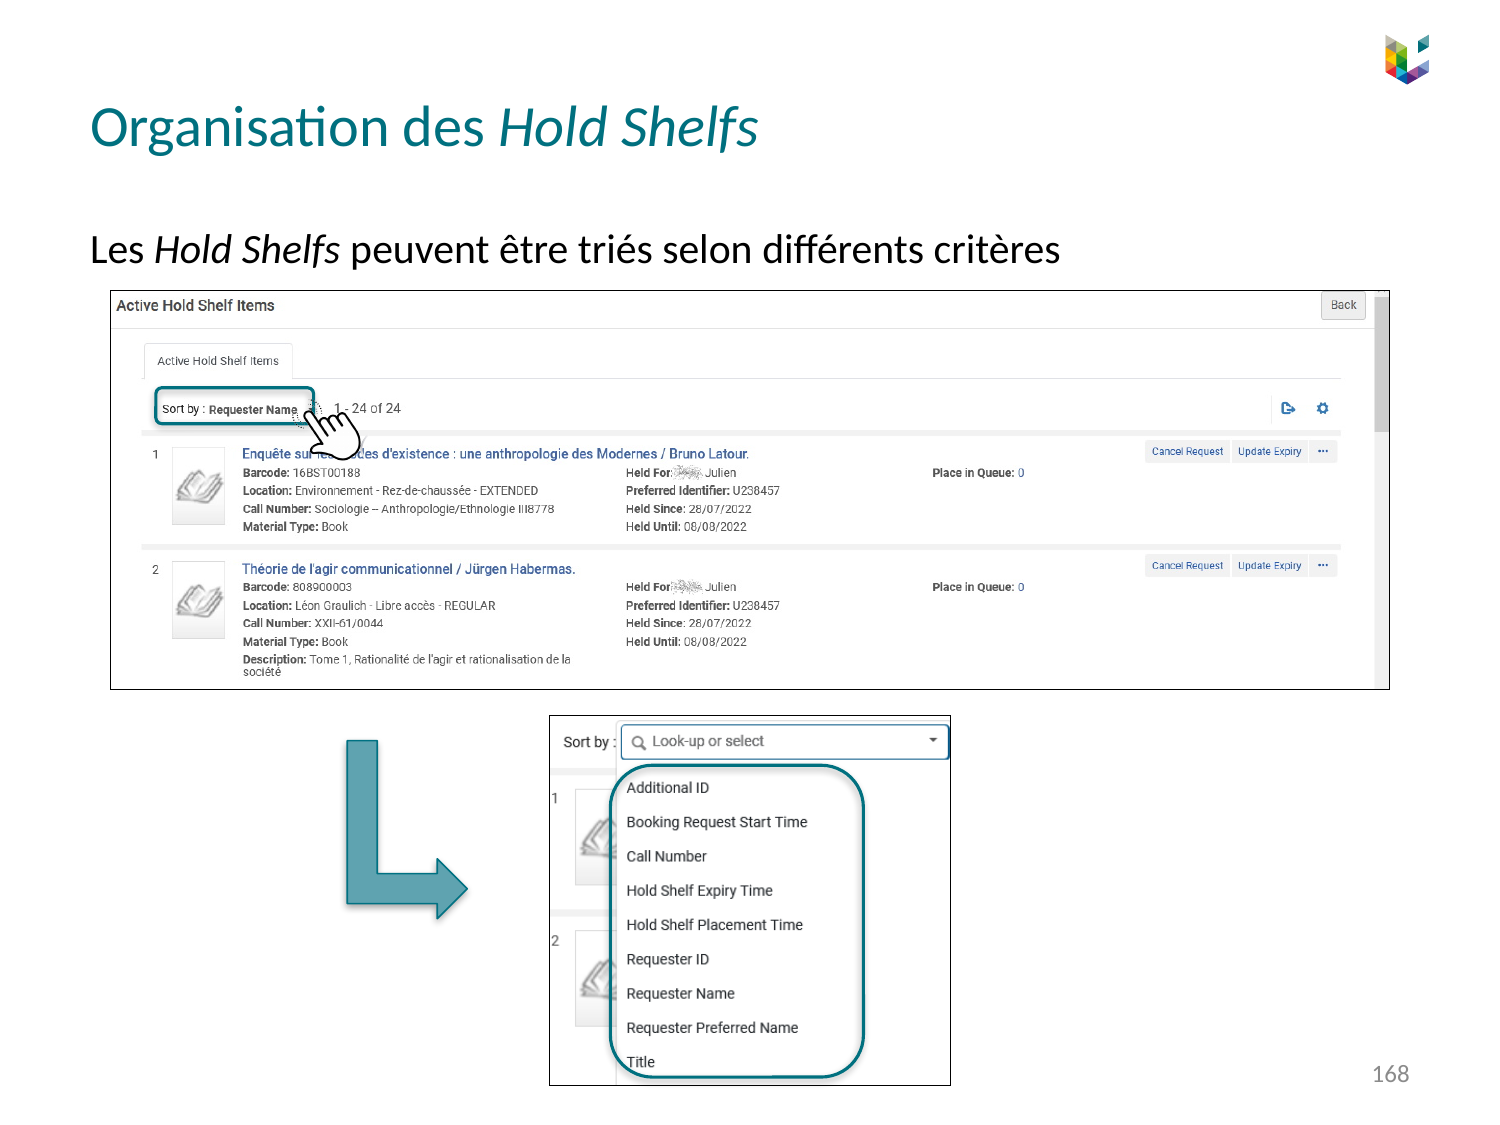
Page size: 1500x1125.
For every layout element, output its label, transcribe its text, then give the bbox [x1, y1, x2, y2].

list Les Hold Shelfs peuvent être triés selon différents critères [75, 214, 1425, 957]
slide_number 168 [1074, 1042, 1425, 1103]
text_box [346, 739, 468, 920]
picture [549, 715, 951, 1086]
title Organisation des Hold Shelfs [75, 71, 1425, 174]
picture [1366, 15, 1448, 104]
picture [110, 289, 1390, 690]
